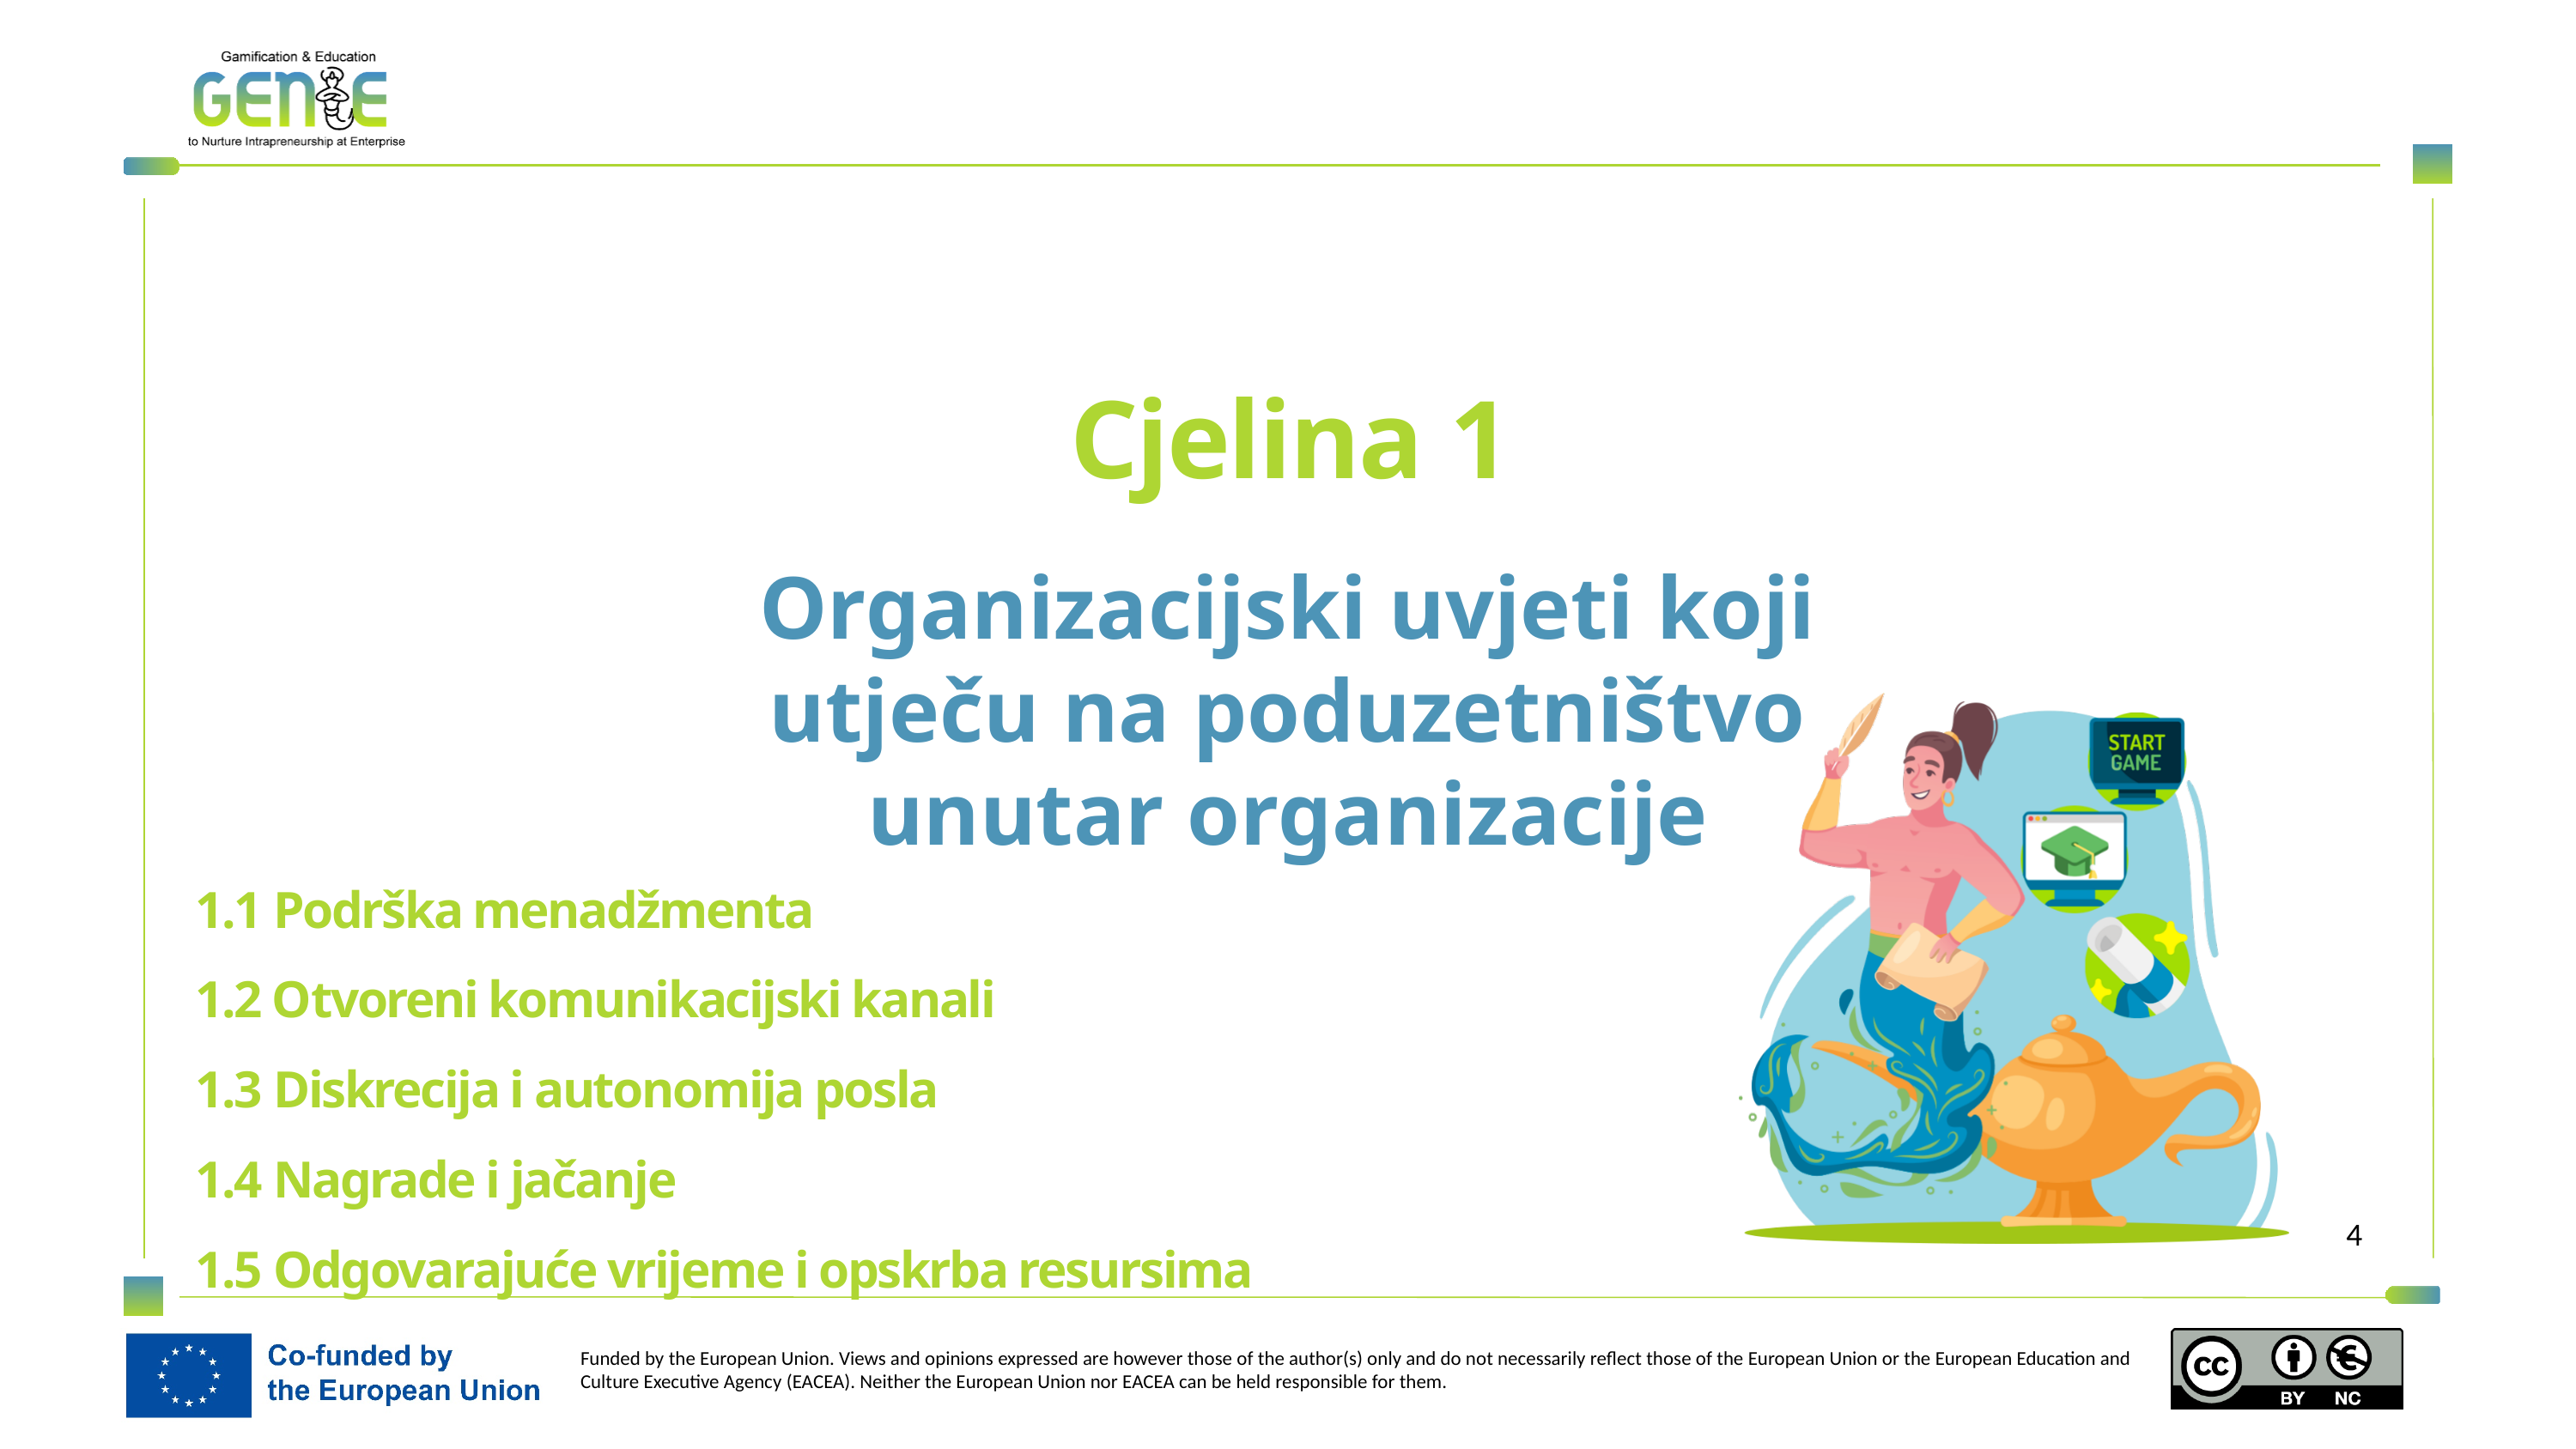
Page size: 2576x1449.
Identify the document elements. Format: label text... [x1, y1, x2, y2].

picture [2385, 1286, 2440, 1304]
picture [1738, 692, 2290, 1244]
picture [124, 157, 179, 175]
text_box 1.1 Podrška menadžmenta 1.2 Otvoreni komunikacijski kanali 1.3 Diskrecija i autonomija posla 1.4 Nagrade i jačanje 1.5 Odgovarajuće vrijeme i opskrba resursima [182, 841, 1729, 1340]
picture [2171, 1328, 2403, 1410]
picture [182, 45, 408, 151]
picture [124, 1276, 163, 1316]
text_box Organizacijski uvjeti koji utječu na poduzetništvo unutar organizacije [643, 547, 1932, 769]
picture [2413, 144, 2452, 184]
text_box Cjelina 1 [182, 365, 2399, 508]
picture [111, 1328, 562, 1423]
